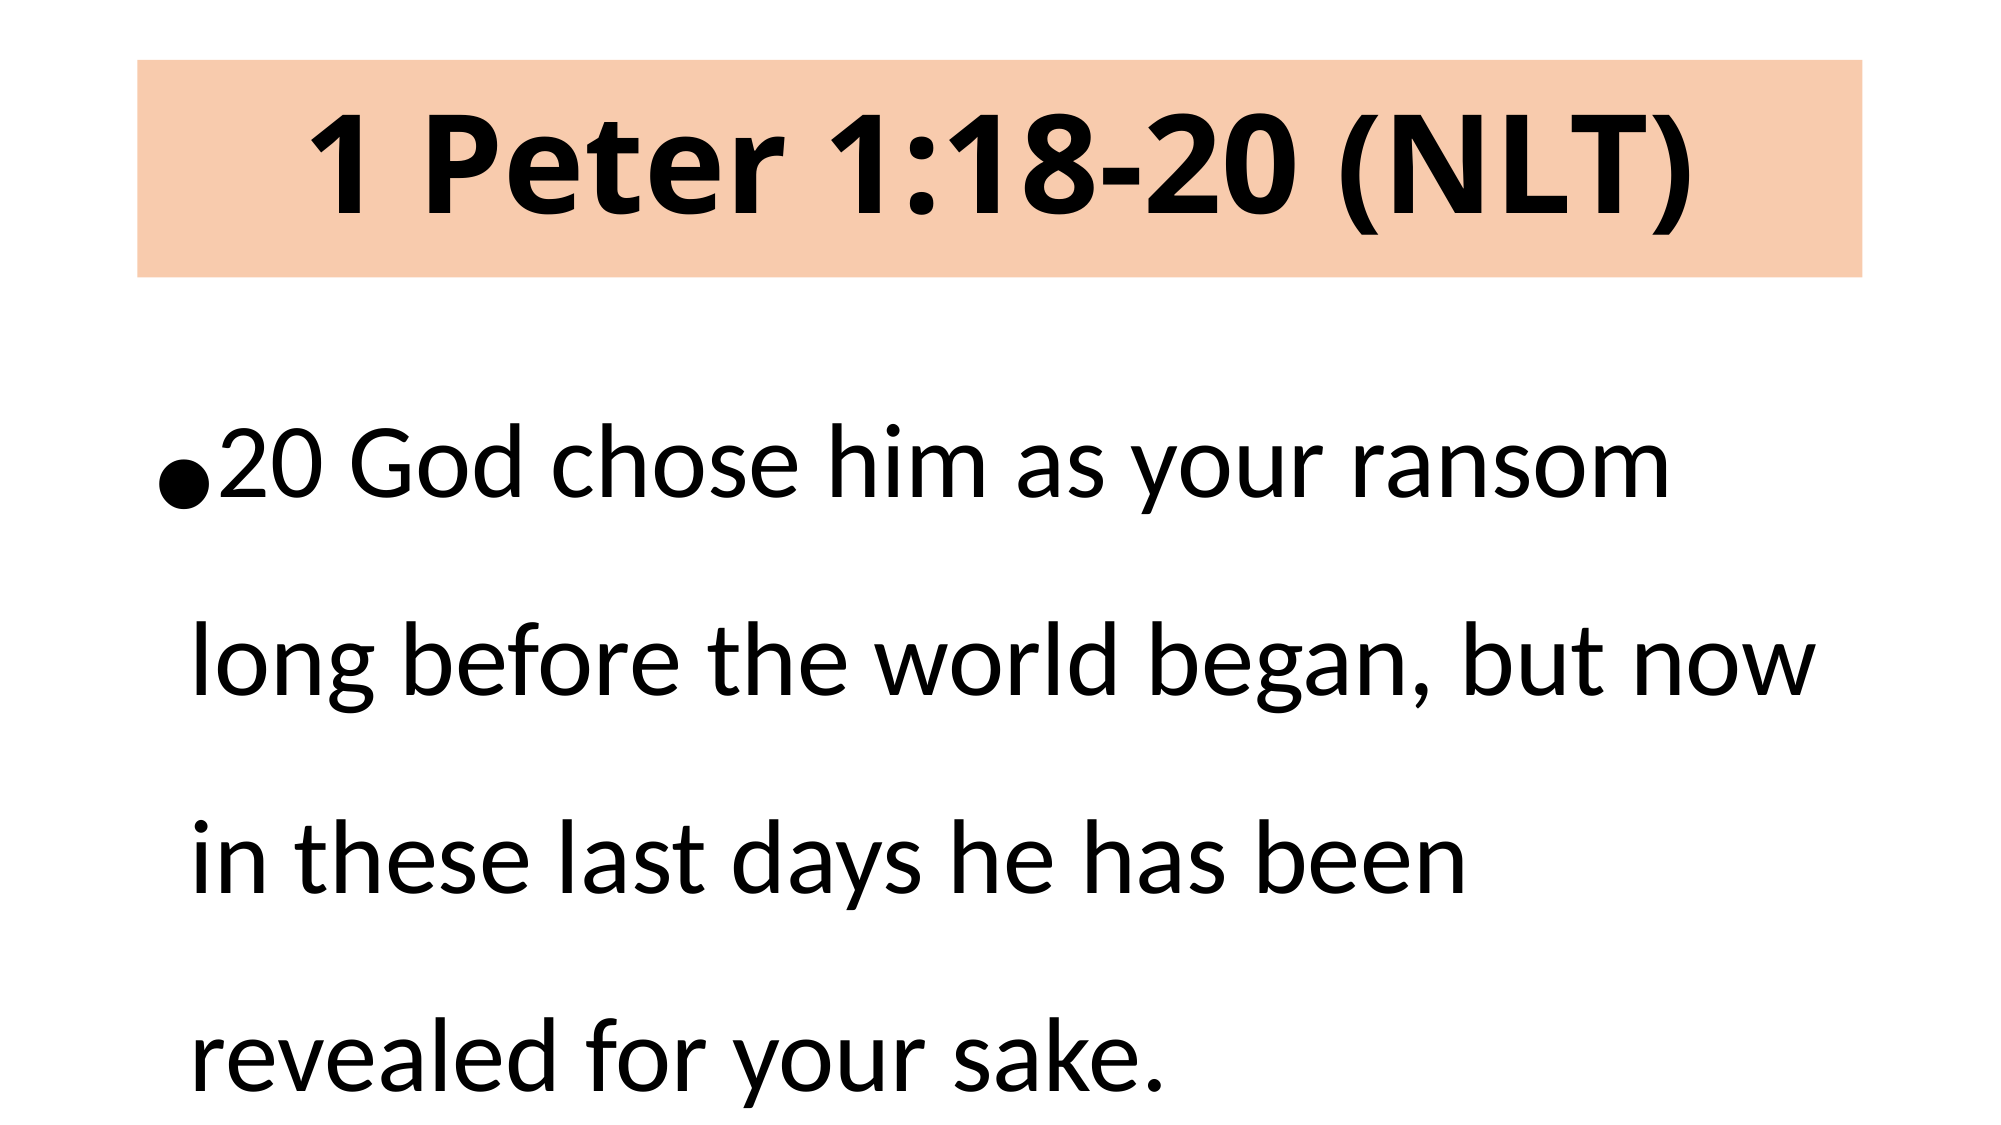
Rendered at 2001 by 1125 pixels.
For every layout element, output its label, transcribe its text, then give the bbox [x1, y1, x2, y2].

list 20 God chose him as your ransom long before the world began, but now in these last days he has been revealed for your sake. [137, 386, 1863, 1101]
title 1 Peter 1:18-20 (NLT) [137, 59, 1863, 278]
